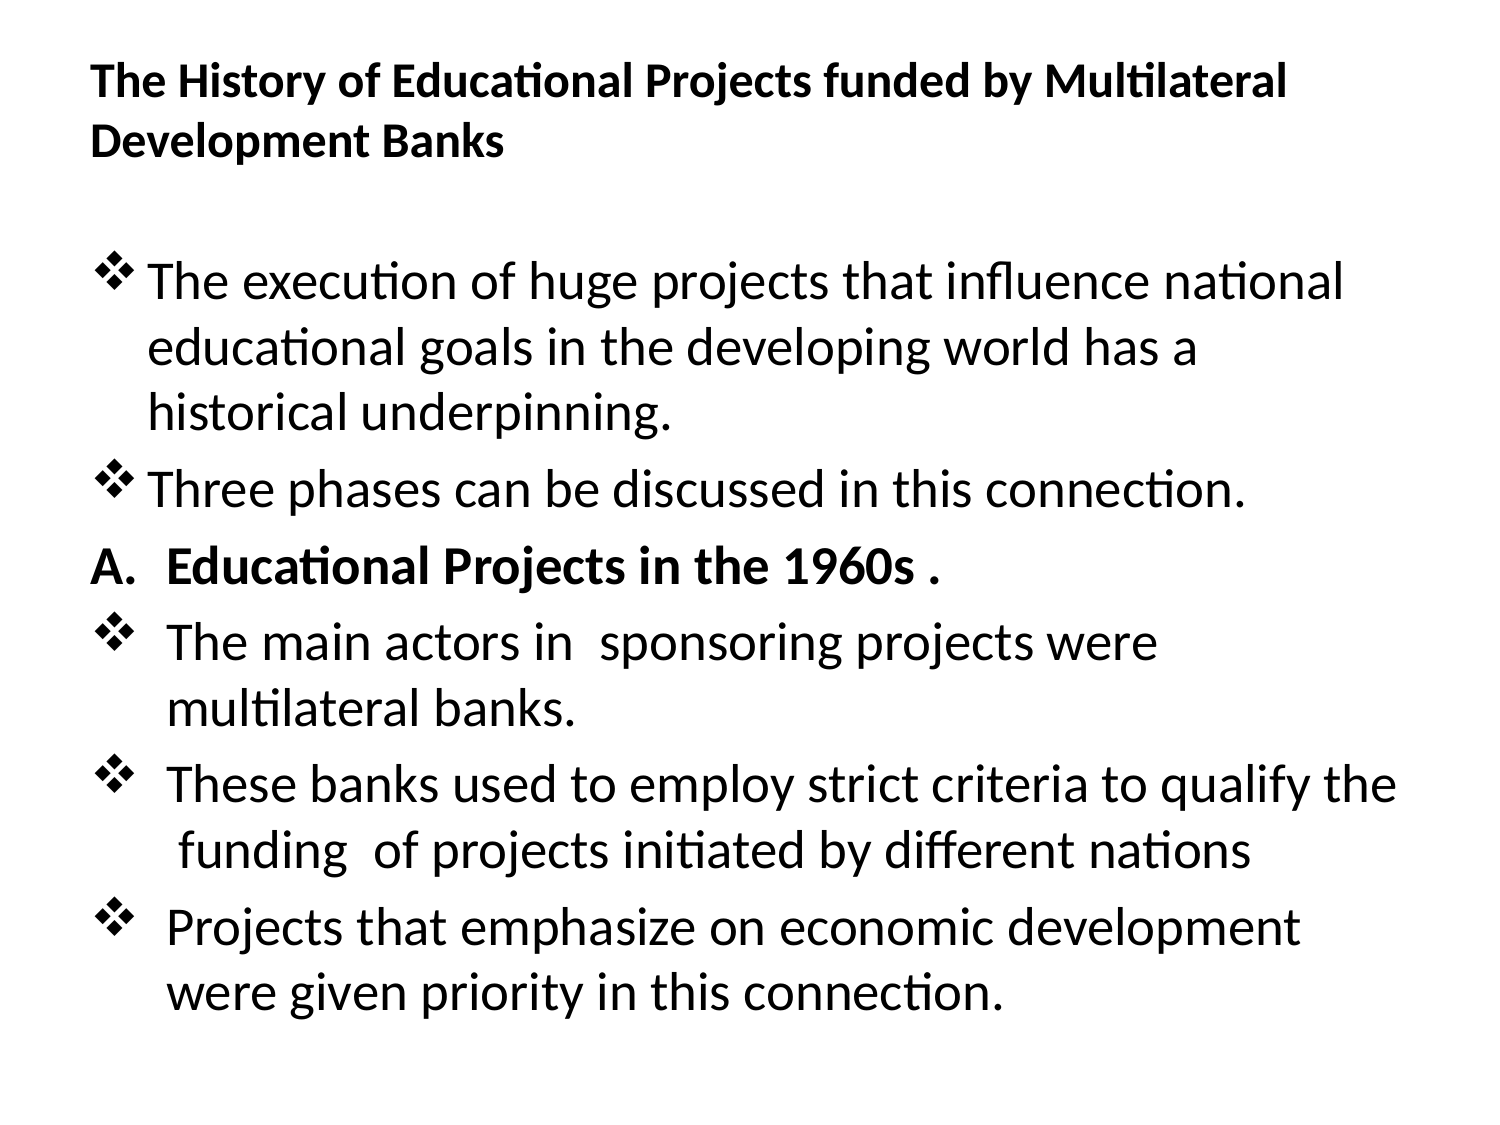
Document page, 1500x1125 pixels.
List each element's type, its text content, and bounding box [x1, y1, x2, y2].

list The execution of huge projects that influence national educational goals in the developing world has a historical underpinning. Three phases can be discussed in this connection. Educational Projects in the 1960s . The main actors in sponsoring projects were multilateral banks. These banks used to employ strict criteria to qualify the funding of projects initiated by different nations Projects that emphasize on economic development were given priority in this connection. [75, 237, 1425, 1038]
title The History of Educational Projects funded by Multilateral Development Banks [75, 45, 1425, 150]
